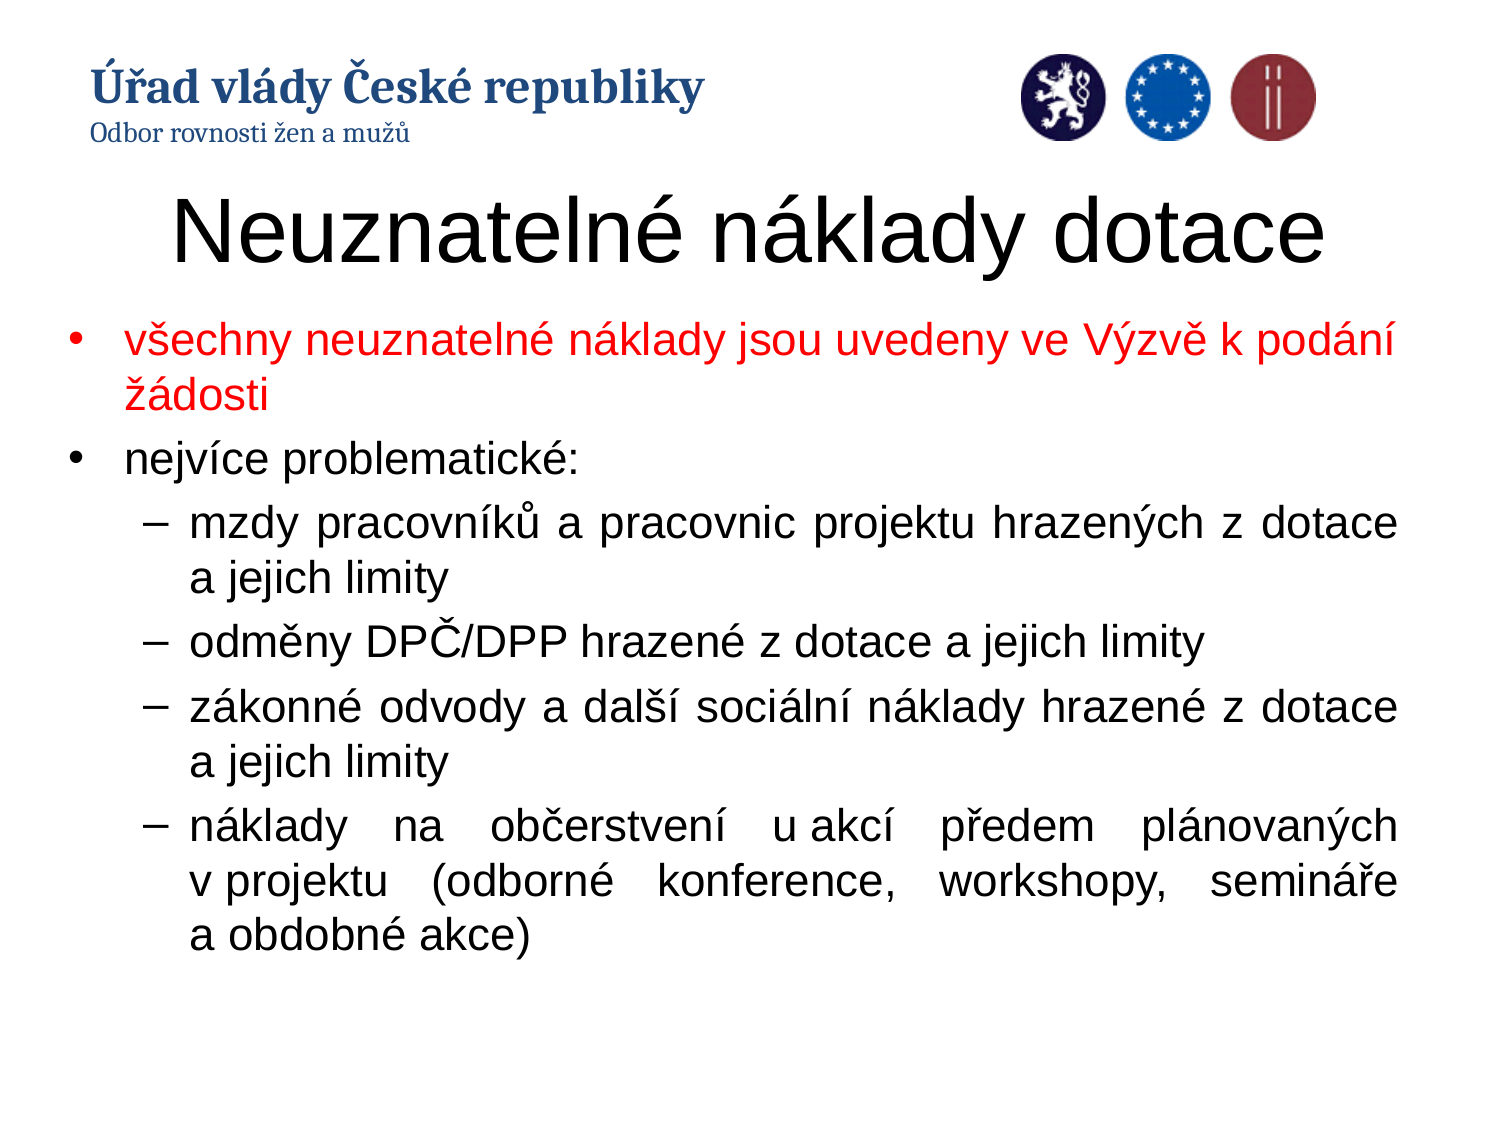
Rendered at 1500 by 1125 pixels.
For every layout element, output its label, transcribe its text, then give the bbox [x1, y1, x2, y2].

text_box Úřad vlády České republiky Odbor rovnosti žen a mužů [74, 7, 1425, 195]
title Neuznatelné náklady dotace [0, 160, 1500, 291]
list všechny neuznatelné náklady jsou uvedeny ve Výzvě k podání žádosti nejvíce problematické: mzdy pracovníků a pracovnic projektu hrazených z dotace a jejich limity odměny DPČ/DPP hrazené z dotace a jejich limity zákonné odvody a další sociální náklady hrazené z dotace a jejich limity náklady na občerstvení u akcí předem plánovaných v projektu (odborné konference, workshopy, semináře a obdobné akce) [53, 302, 1415, 1071]
picture [1021, 54, 1316, 141]
